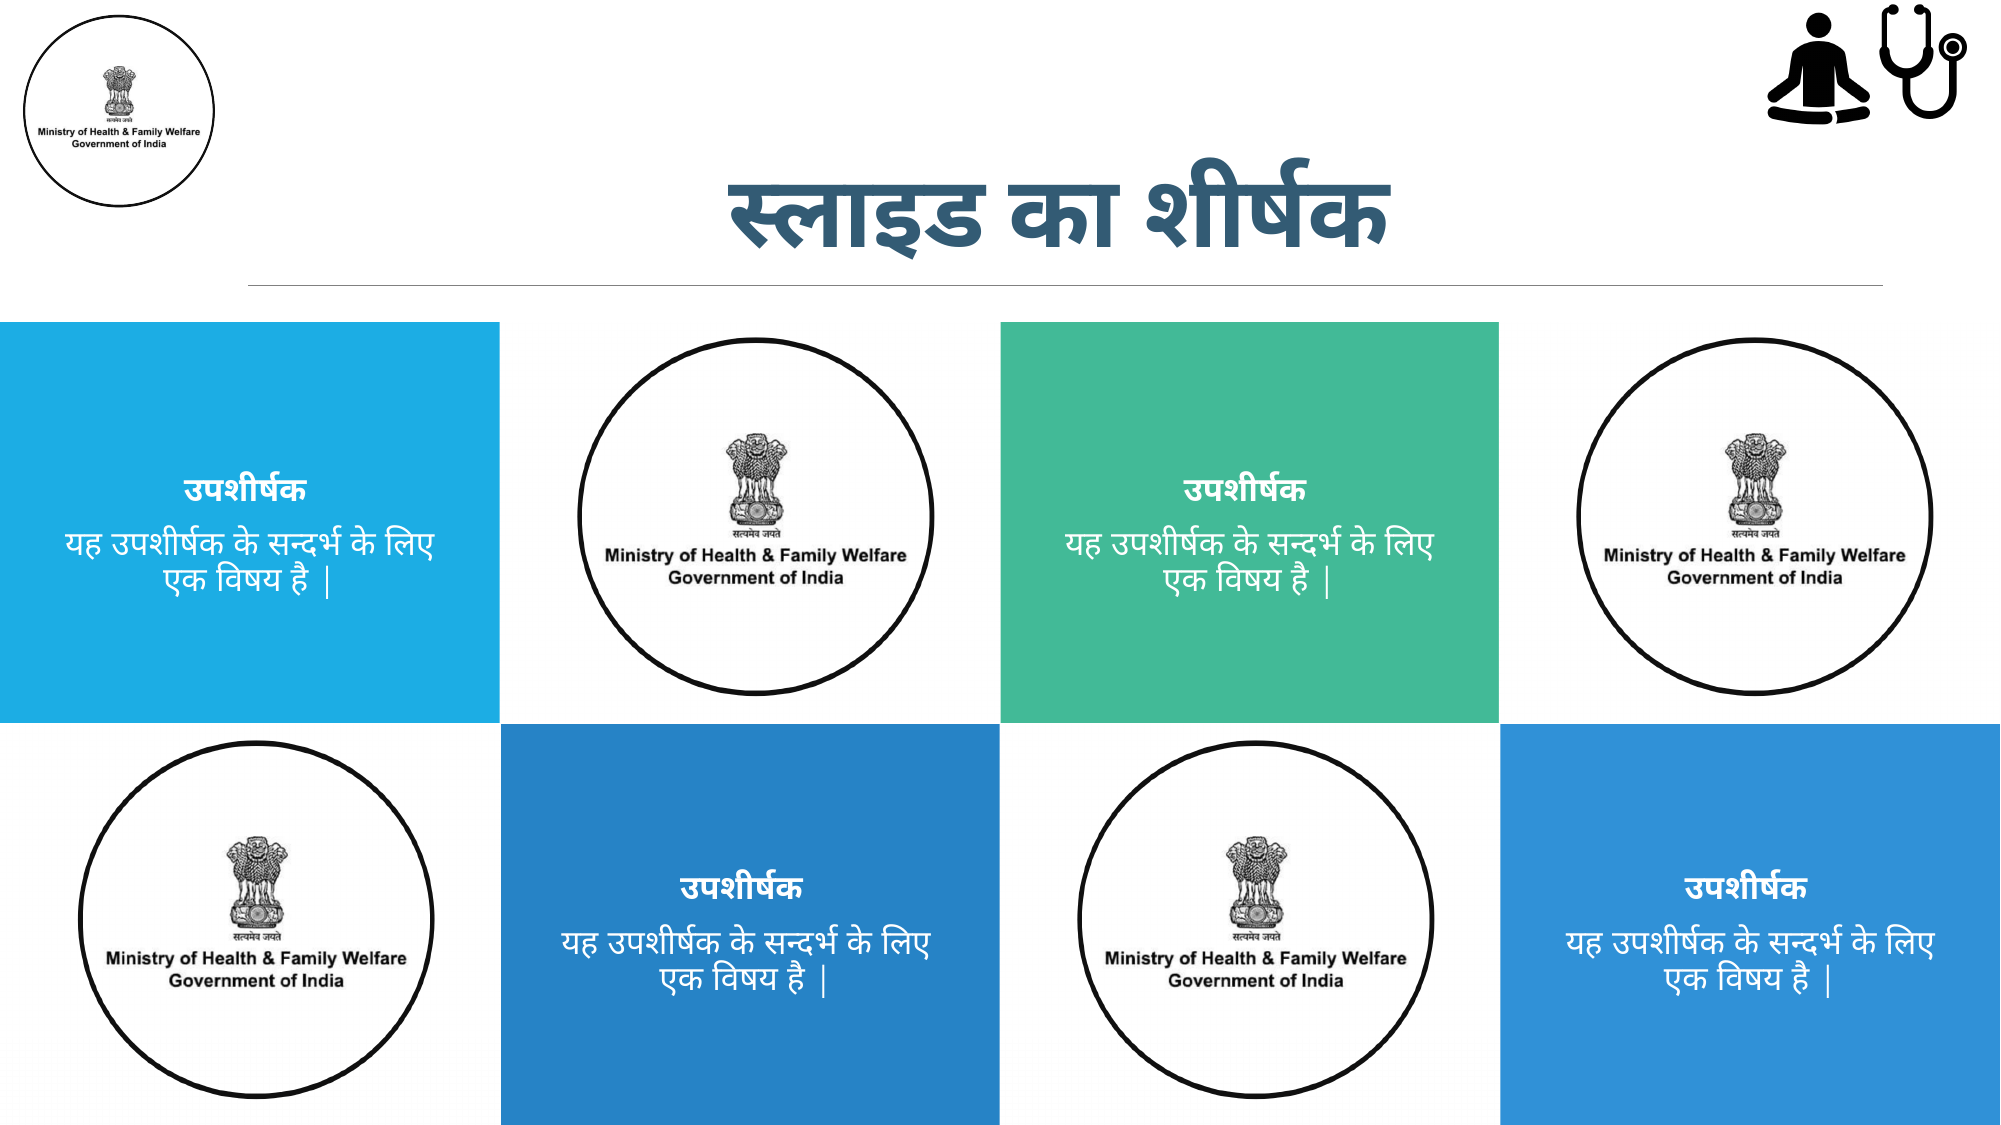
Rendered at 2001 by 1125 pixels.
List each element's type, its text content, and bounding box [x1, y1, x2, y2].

list उपशीर्षक [1043, 453, 1457, 516]
list यह उपशीर्षक के सन्दर्भ के लिए एक विषय है | [1043, 519, 1457, 599]
title स्लाइड का शीर्षक [250, 101, 1883, 276]
list उपशीर्षक [43, 453, 457, 516]
picture [0, 321, 2000, 1125]
picture [1743, 0, 1985, 143]
list यह उपशीर्षक के सन्दर्भ के लिए एक विषय है | [1543, 917, 1957, 998]
picture [20, 13, 217, 211]
list यह उपशीर्षक के सन्दर्भ के लिए एक विषय है | [539, 917, 953, 998]
list उपशीर्षक [539, 851, 953, 915]
list यह उपशीर्षक के सन्दर्भ के लिए एक विषय है | [43, 519, 457, 599]
list उपशीर्षक [1543, 851, 1957, 915]
